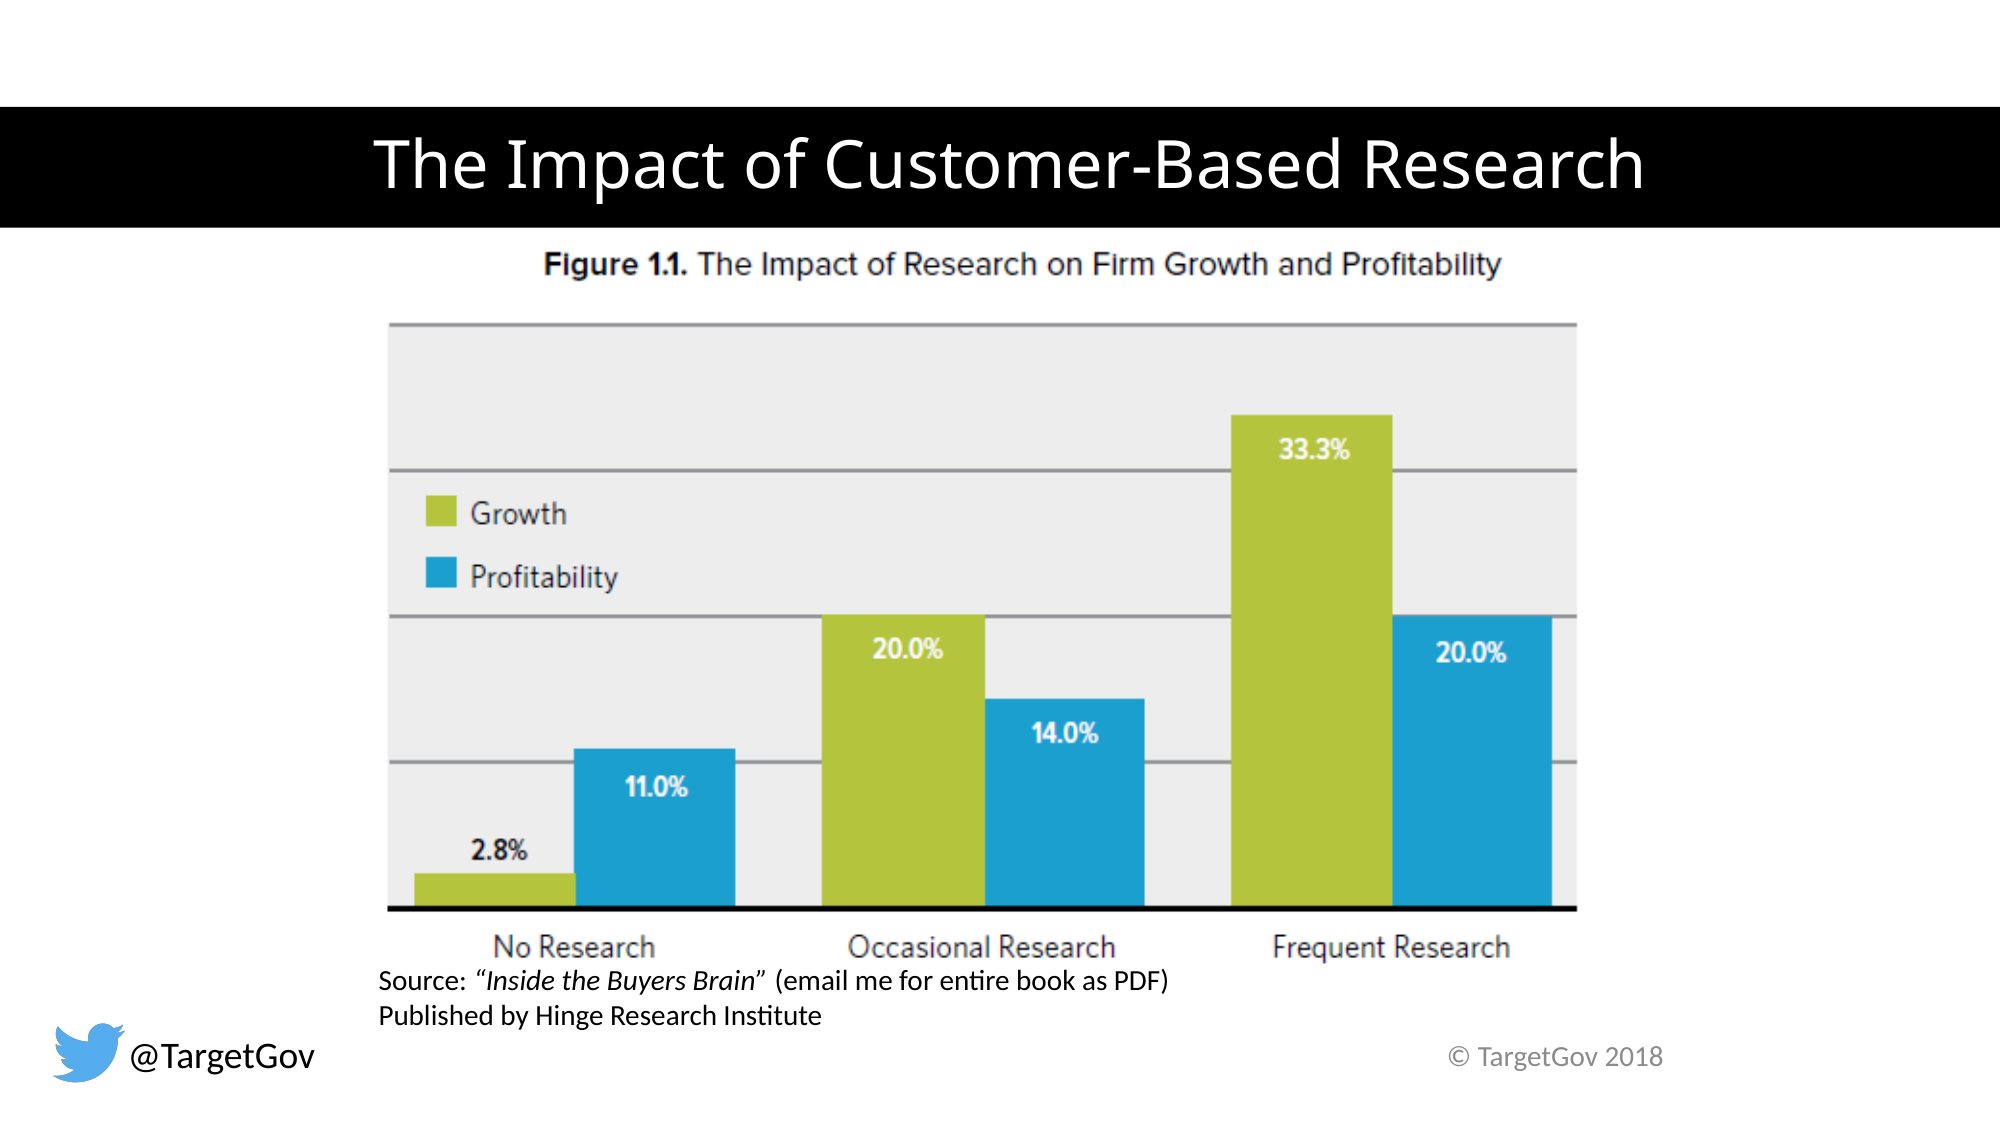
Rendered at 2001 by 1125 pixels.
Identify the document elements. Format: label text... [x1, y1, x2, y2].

title The Impact of Customer-Based Research [91, 105, 1931, 228]
text_box Source: “Inside the Buyers Brain” (email me for entire book as PDF) Published by Hinge Research Institute [363, 983, 1201, 1039]
picture [35, 1000, 142, 1107]
text_box [0, 106, 2000, 229]
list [363, 241, 1637, 983]
